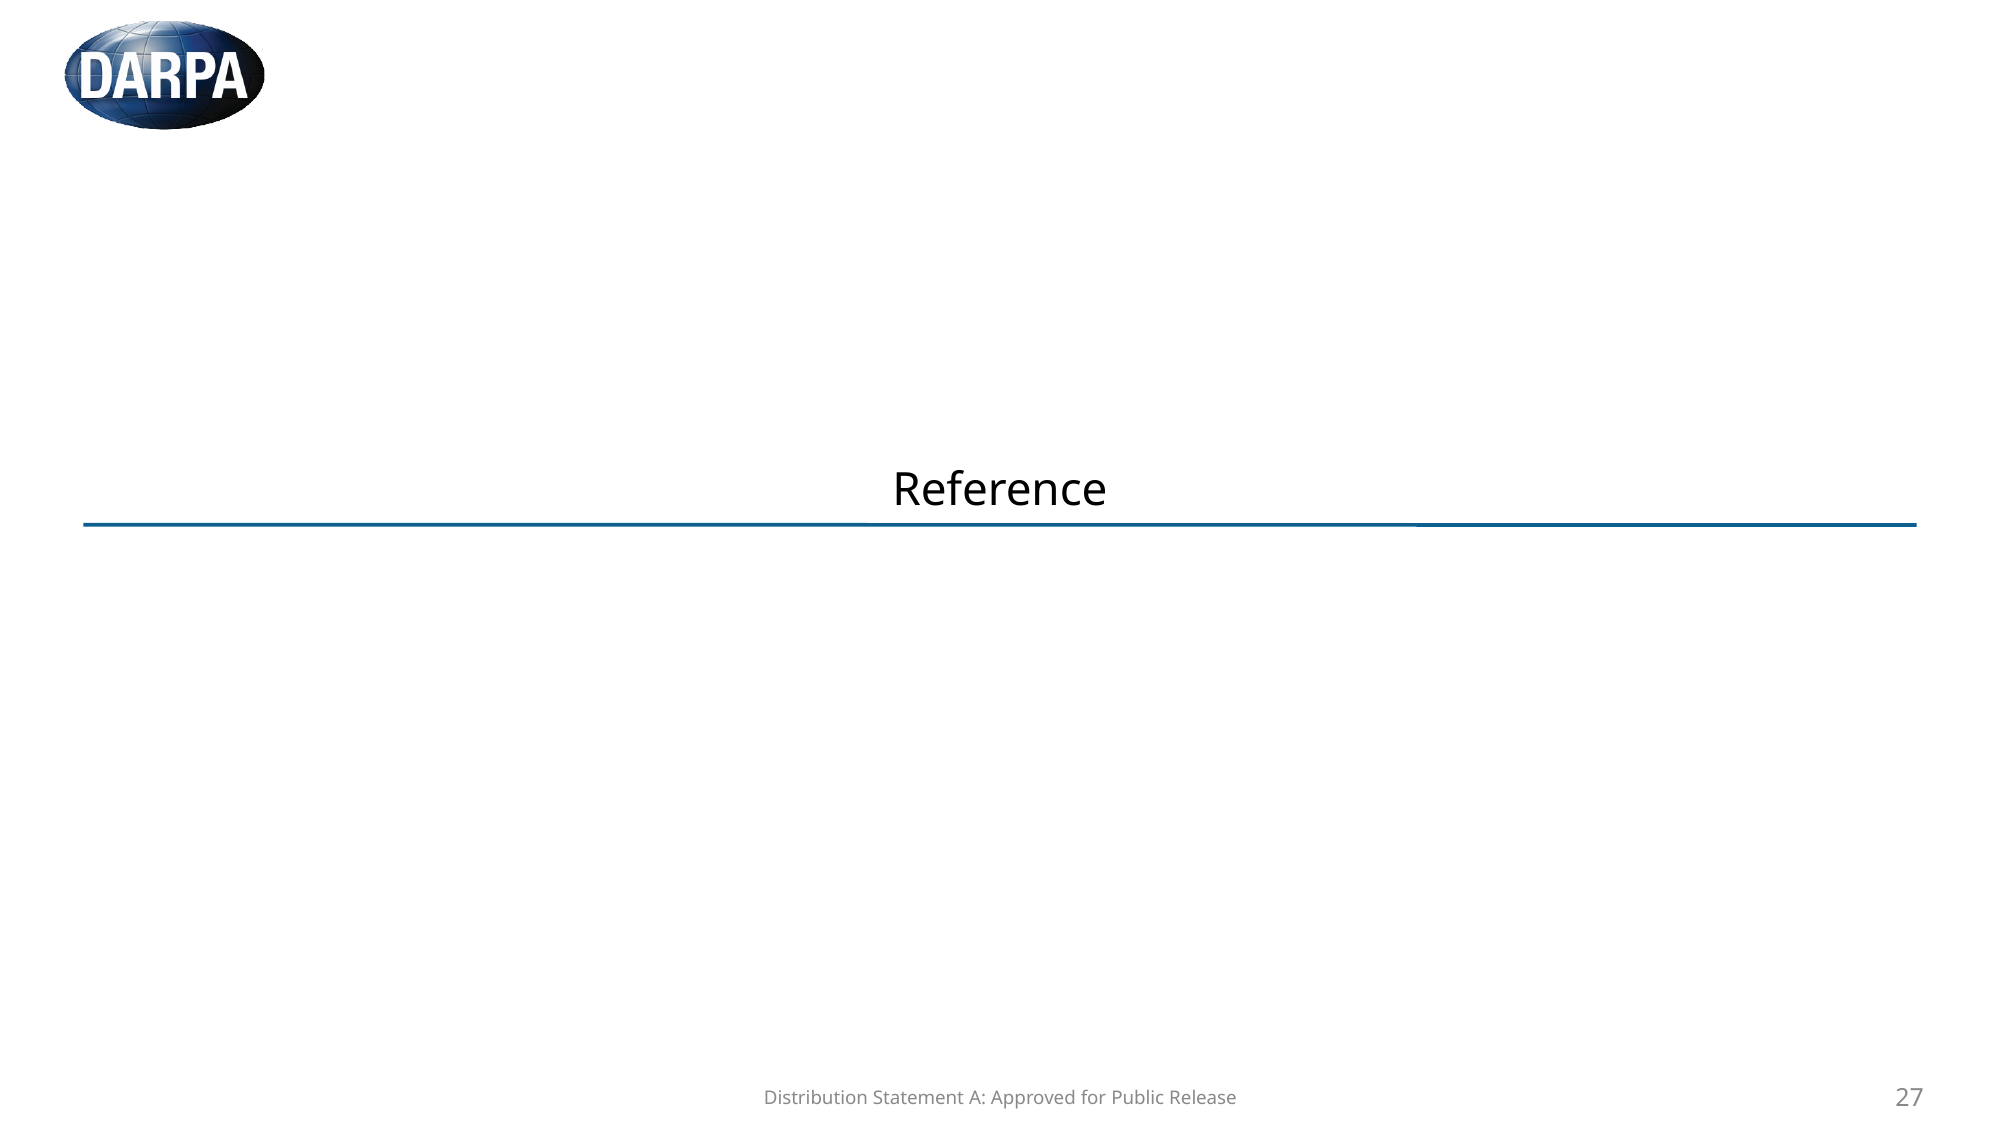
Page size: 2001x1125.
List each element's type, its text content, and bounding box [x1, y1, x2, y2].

footer Distribution Statement A: Approved for Public Release [291, 1074, 1709, 1124]
picture [62, 13, 267, 137]
slide_number 27 [1772, 1074, 1939, 1123]
title Reference [150, 412, 1850, 563]
